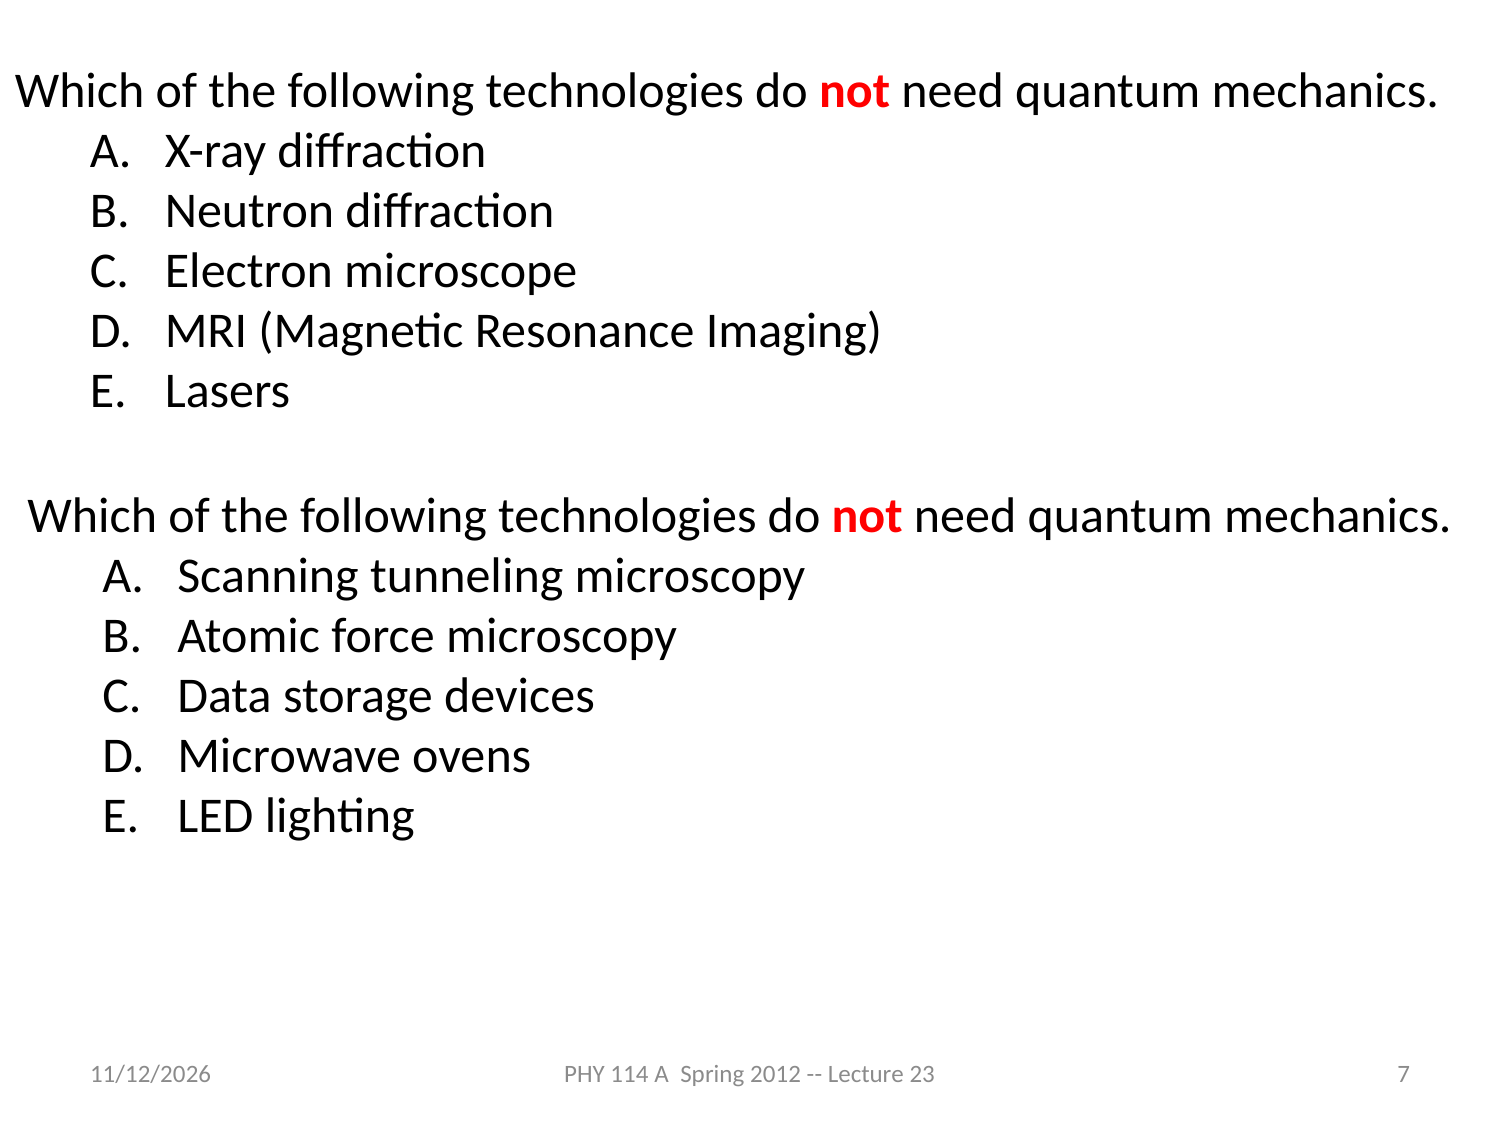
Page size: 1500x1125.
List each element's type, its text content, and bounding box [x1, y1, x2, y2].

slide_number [75, 1042, 425, 1103]
slide_number 7 [1074, 1042, 1425, 1103]
text_box Which of the following technologies do not need quantum mechanics. Scanning tunneling microscopy Atomic force microscopy Data storage devices Microwave ovens LED lighting [12, 474, 1500, 850]
footer PHY 114 A Spring 2012 -- Lecture 23 [512, 1042, 988, 1103]
text_box Which of the following technologies do not need quantum mechanics. X-ray diffraction Neutron diffraction Electron microscope MRI (Magnetic Resonance Imaging) Lasers [0, 49, 1500, 425]
